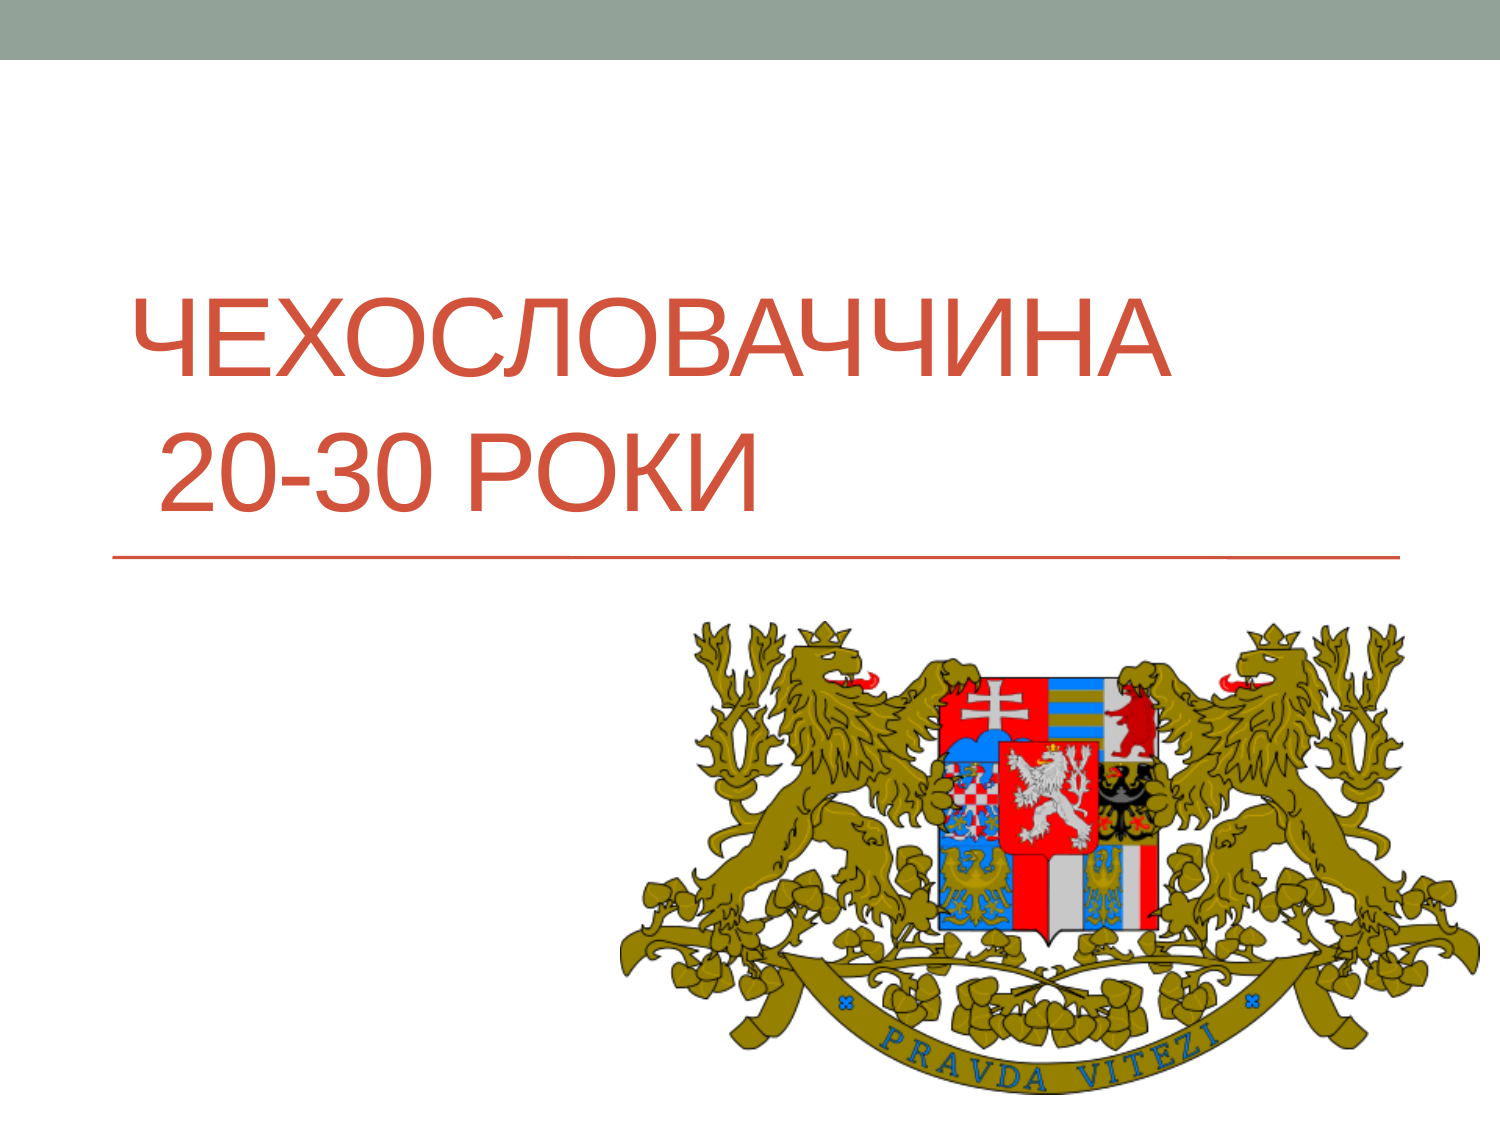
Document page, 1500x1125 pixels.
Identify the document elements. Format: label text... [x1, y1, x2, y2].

picture [619, 621, 1480, 1096]
title Чехословаччина 20-30 роки [112, 224, 1400, 542]
